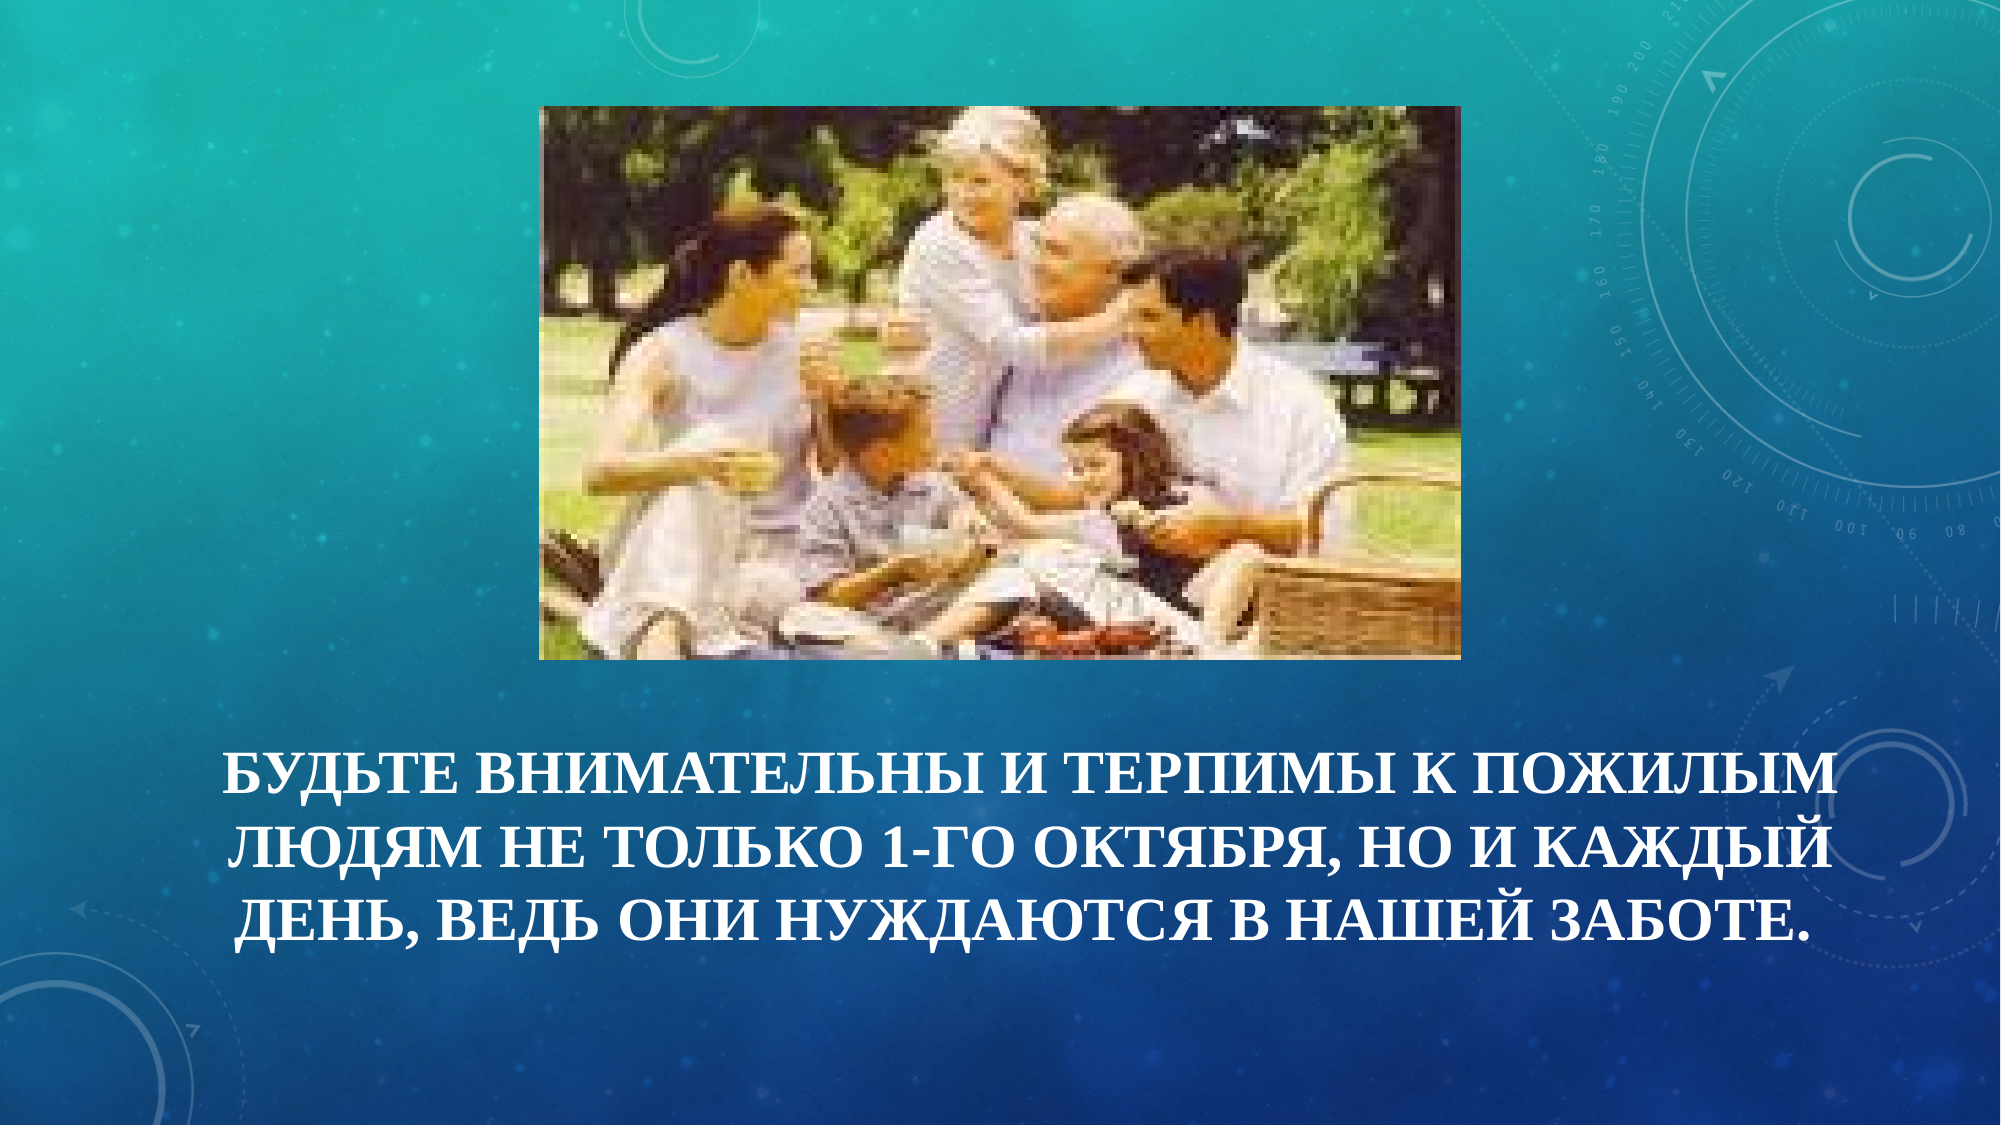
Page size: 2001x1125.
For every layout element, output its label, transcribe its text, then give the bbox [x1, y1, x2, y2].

title Будьте внимательны и терпимы к пожилым людям не только 1-го октября, но и каждый день, ведь они нуждаются в нашей заботе. [200, 723, 1863, 962]
picture [0, 0, 2001, 1125]
